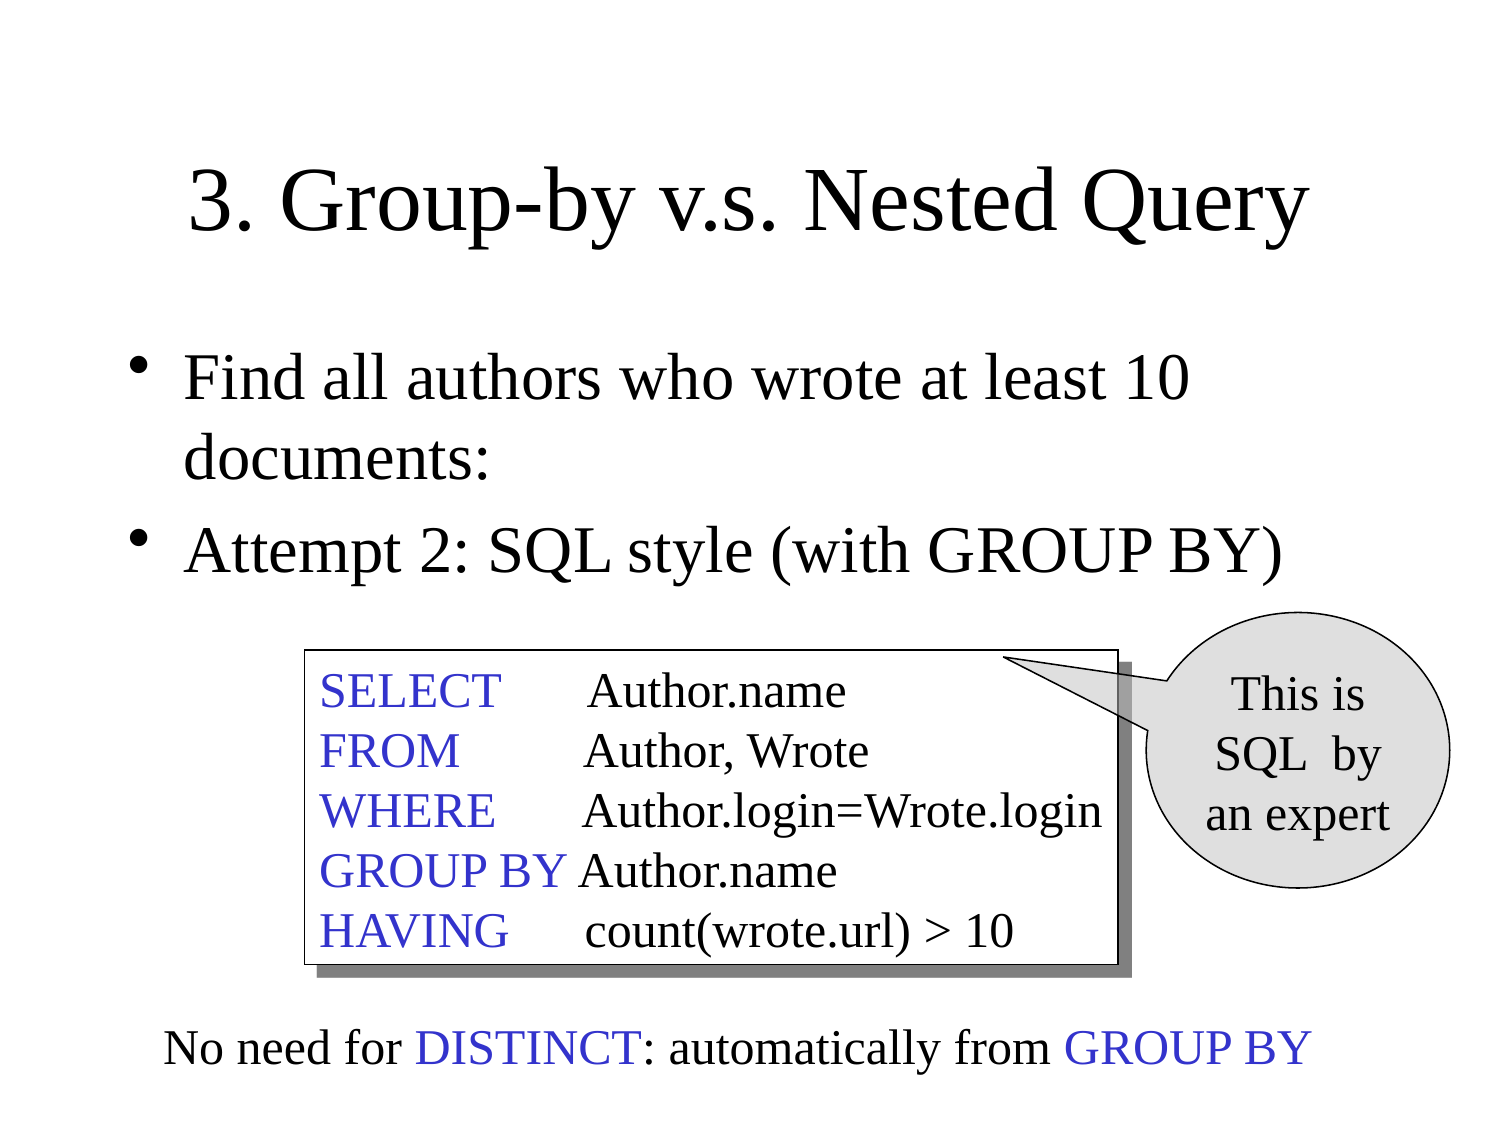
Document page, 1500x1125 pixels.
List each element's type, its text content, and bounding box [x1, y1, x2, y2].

text_box No need for DISTINCT: automatically from GROUP BY [149, 1006, 1327, 1082]
text_box This is SQL by an expert [1003, 612, 1450, 889]
list Find all authors who wrote at least 10 documents: Attempt 2: SQL style (with GROUP BY) [112, 324, 1388, 1001]
title 3. Group-by v.s. Nested Query [112, 99, 1388, 288]
text_box SELECT Author.name FROM Author, Wrote WHERE Author.login=Wrote.login GROUP BY Author.name HAVING count(wrote.url) > 10 [304, 649, 1118, 965]
